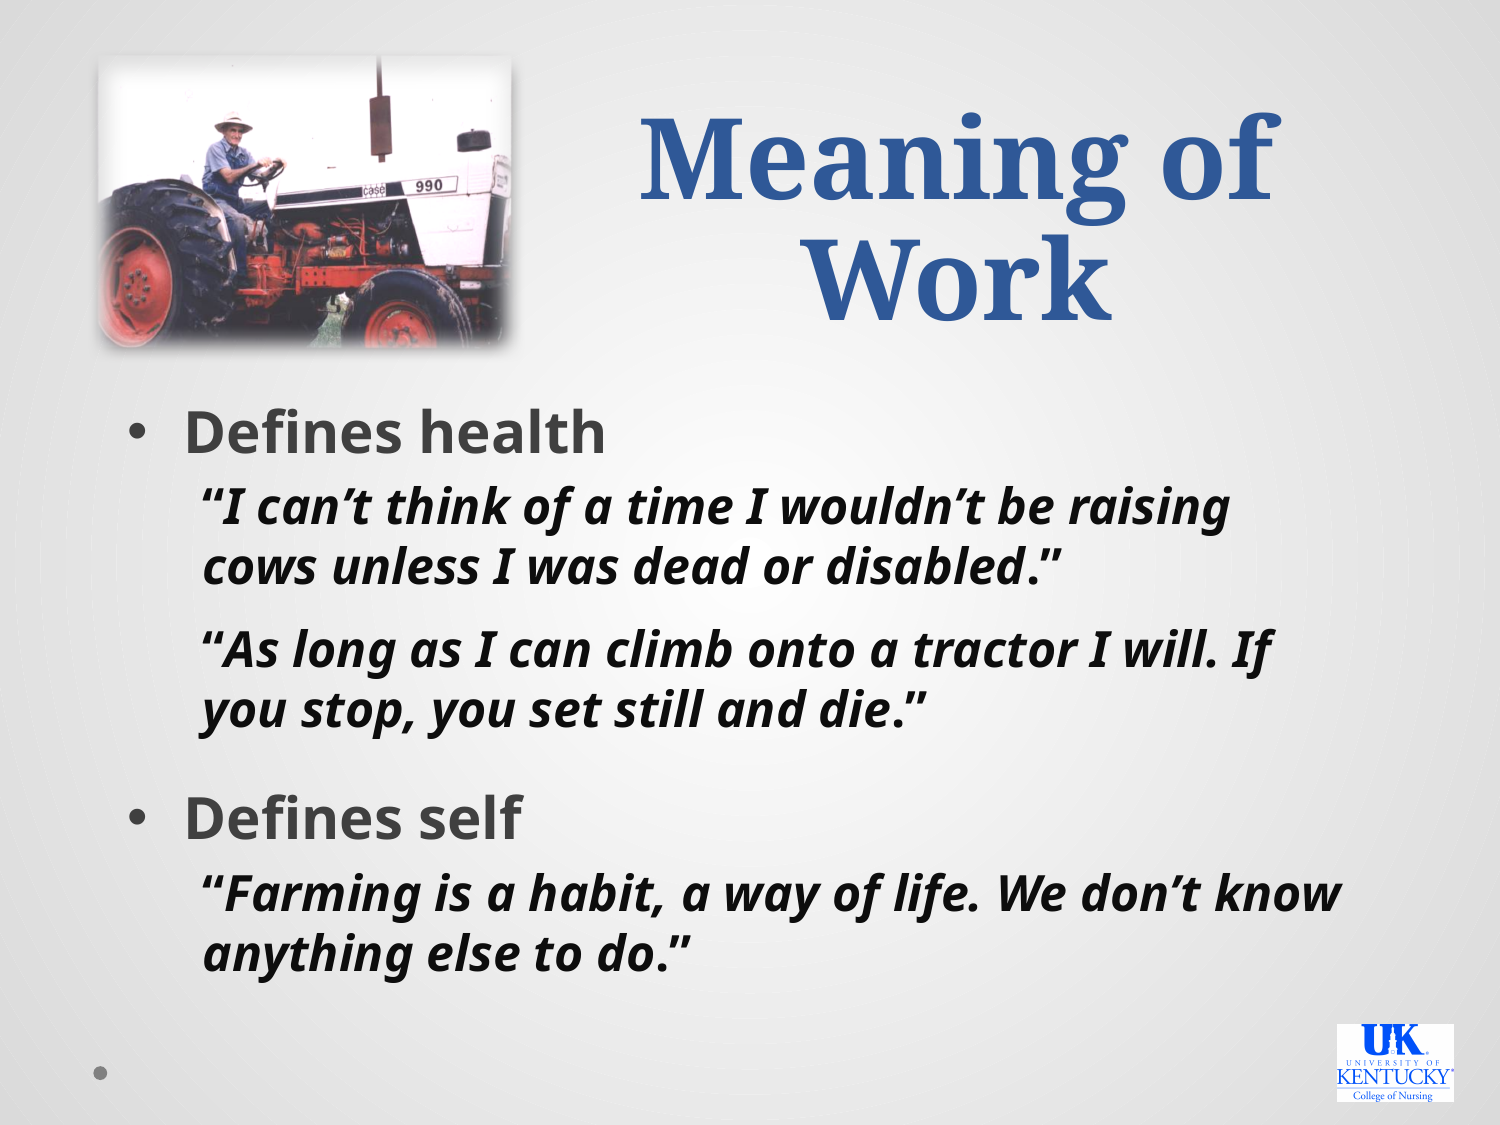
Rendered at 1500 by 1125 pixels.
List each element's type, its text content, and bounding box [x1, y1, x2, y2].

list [87, 49, 526, 364]
list Defines health “I can’t think of a time I wouldn’t be raising cows unless I was dead or disabled.” “As long as I can climb onto a tractor I will. If you stop, you set still and die.” Defines self “Farming is a habit, a way of life. We don’t know anything else to do.” [112, 387, 1375, 1025]
picture [1337, 1024, 1454, 1102]
title Meaning of Work [575, 87, 1338, 350]
